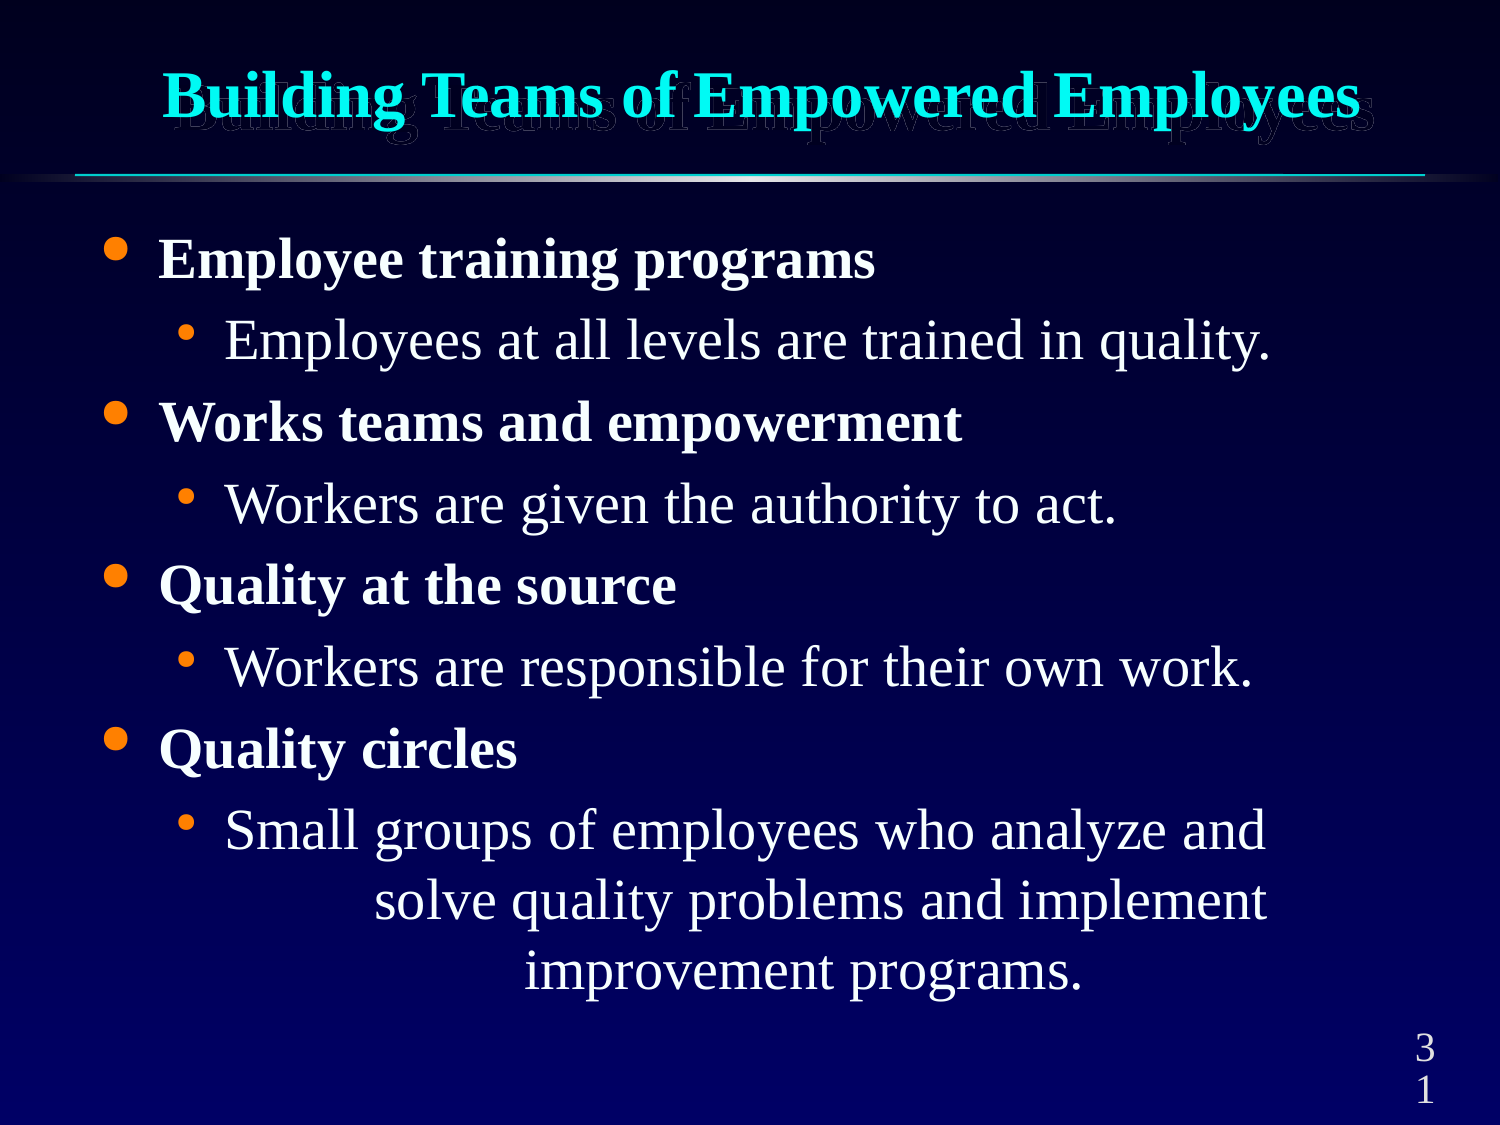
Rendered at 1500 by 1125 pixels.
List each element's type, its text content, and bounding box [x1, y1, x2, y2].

title Building Teams of Empowered Employees [62, 12, 1463, 169]
list Employee training programs Employees at all levels are trained in quality. Works teams and empowerment Workers are given the authority to act. Quality at the source Workers are responsible for their own work. Quality circles Small groups of employees who analyze and solve quality problems and implement improvement programs. [87, 212, 1438, 1038]
